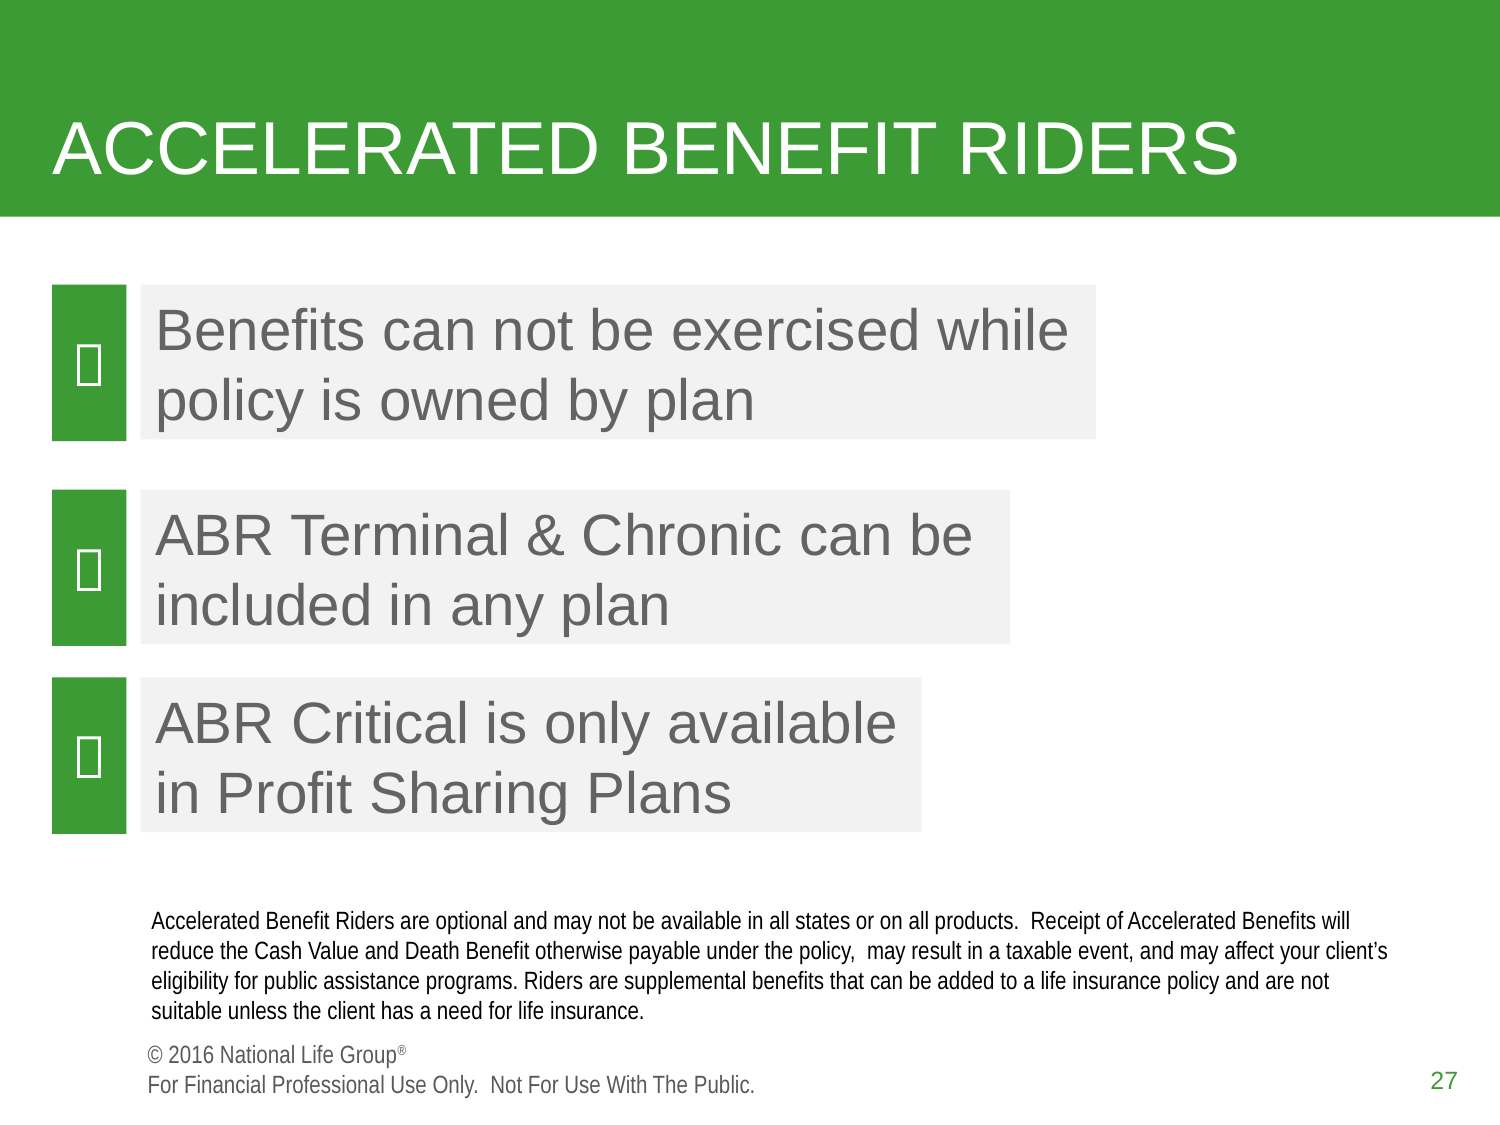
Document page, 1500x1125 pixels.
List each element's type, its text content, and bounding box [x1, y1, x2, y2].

text_box Accelerated Benefit Riders are optional and may not be available in all states or on all products. Receipt of Accelerated Benefits will reduce the Cash Value and Death Benefit otherwise payable under the policy, may result in a taxable event, and may affect your client’s eligibility for public assistance programs. Riders are supplemental benefits that can be added to a life insurance policy and are not suitable unless the client has a need for life insurance. [136, 897, 1419, 1032]
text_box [51, 677, 922, 835]
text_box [51, 489, 1011, 647]
slide_number 27 [1415, 1049, 1500, 1110]
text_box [51, 284, 1097, 442]
title ACCELERATED BENEFIT RIDERS [37, 23, 1463, 199]
